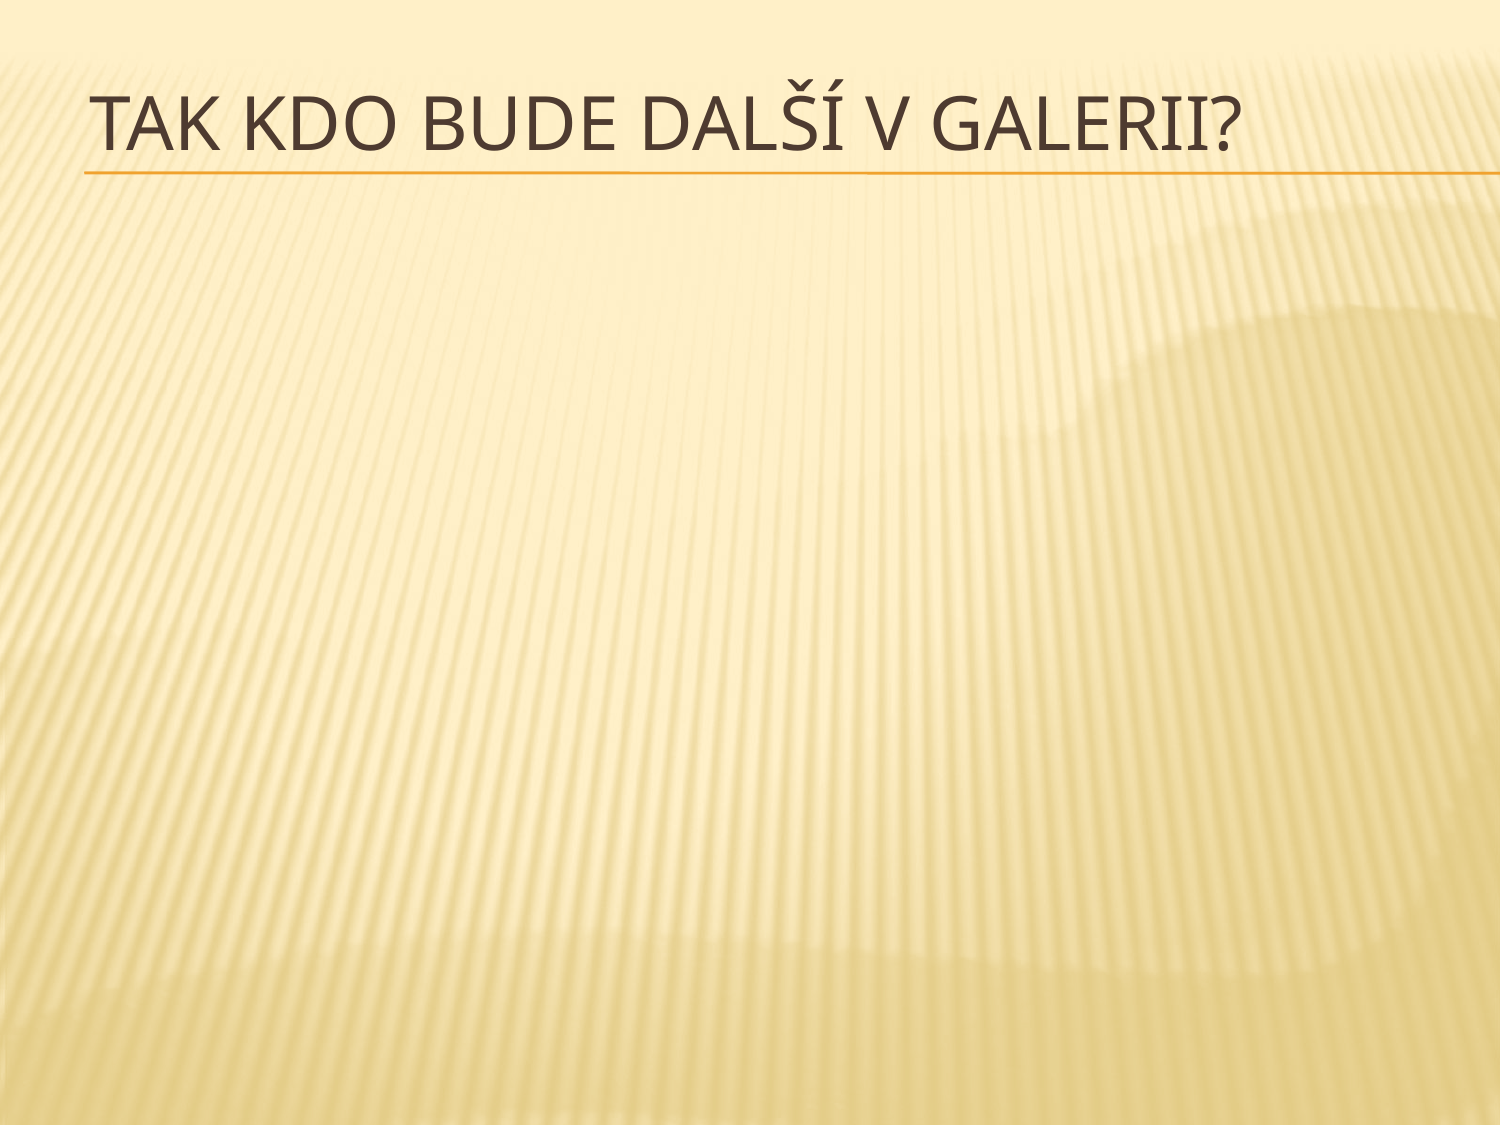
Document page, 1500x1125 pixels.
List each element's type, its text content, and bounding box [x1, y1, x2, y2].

title Tak kdo bude další v galerii? [75, 54, 1425, 291]
